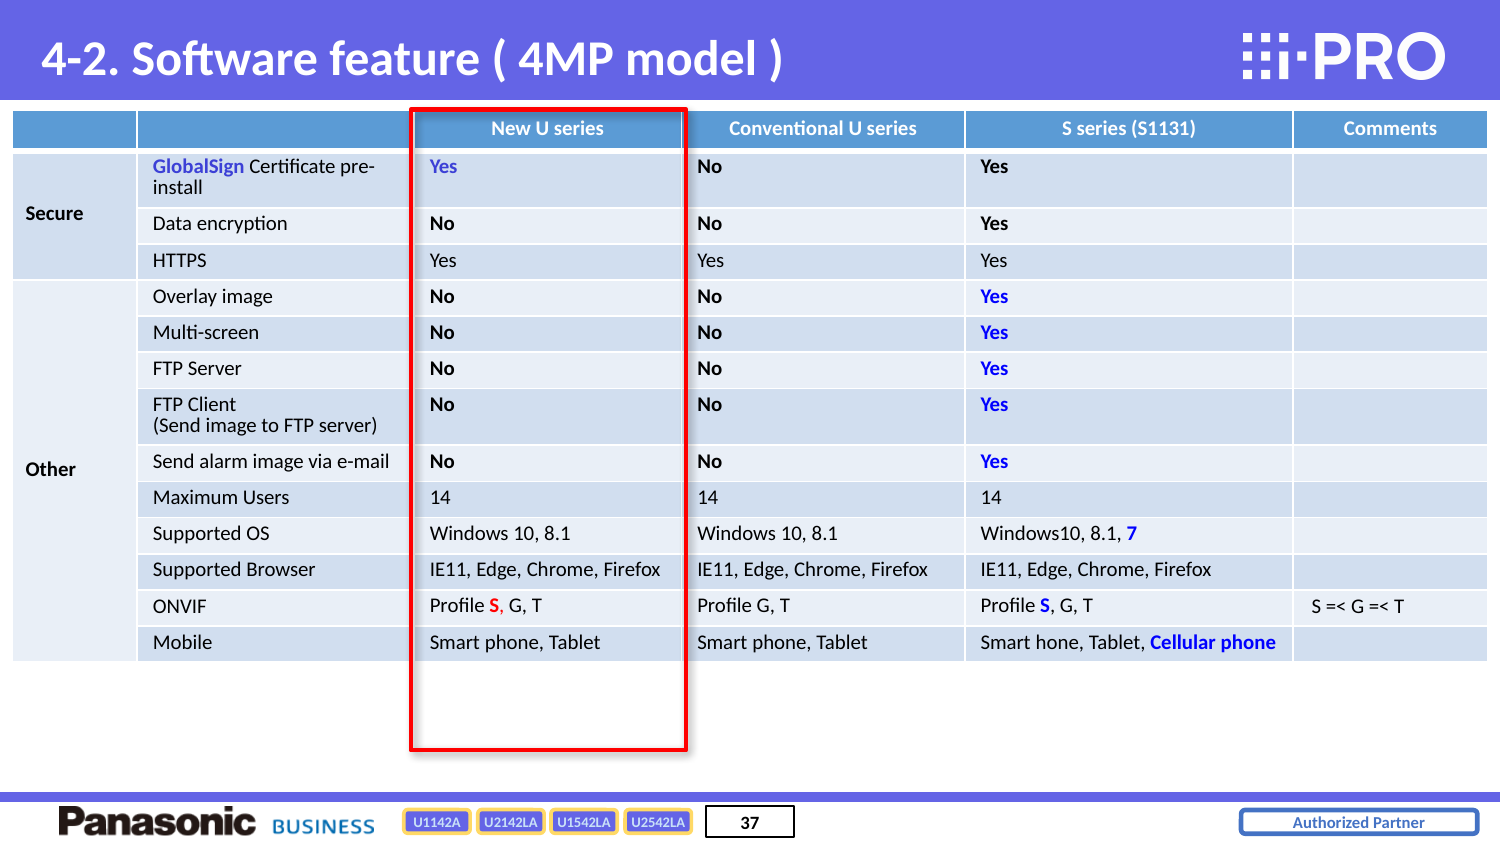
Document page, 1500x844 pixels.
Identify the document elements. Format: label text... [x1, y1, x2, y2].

text_box U2142LA [477, 809, 545, 834]
table_cell Yes [966, 209, 1292, 243]
table_header [138, 111, 410, 148]
table_cell No [696, 446, 964, 481]
table_cell Yes [966, 281, 1292, 315]
table_header Conventional U series [694, 111, 964, 148]
table_cell [1294, 555, 1487, 589]
table_cell Supported OS [138, 518, 408, 553]
table_cell [1294, 627, 1487, 661]
table_cell Yes [966, 245, 1292, 279]
table_cell [1294, 518, 1487, 553]
table_cell Yes [966, 154, 1292, 207]
text_box U2542LA [625, 809, 692, 834]
table_cell Multi-screen [138, 317, 408, 351]
table_cell Overlay image [138, 281, 408, 315]
table_cell No [696, 389, 964, 444]
table_cell [1294, 389, 1487, 444]
table_cell Send alarm image via e-mail [138, 446, 408, 481]
table_cell [1294, 209, 1487, 243]
picture [59, 806, 374, 837]
table_cell Mobile [138, 627, 408, 661]
text_box [410, 109, 687, 751]
table_cell [1294, 154, 1487, 207]
table_cell 14 [966, 482, 1292, 517]
table_cell IE11, Edge, Chrome, Firefox [696, 555, 964, 589]
table_cell Profile S, G, T [966, 591, 1292, 625]
table_cell Secure [13, 154, 136, 279]
table_cell Smart phone, Tablet [696, 627, 964, 661]
table_cell GlobalSign Certificate pre-install [138, 154, 408, 207]
table_cell Maximum Users [138, 482, 408, 517]
table_cell IE11, Edge, Chrome, Firefox [966, 555, 1292, 589]
table_cell Windows10, 8.1, 7 [966, 518, 1292, 553]
table_cell No [696, 154, 964, 207]
table_cell No [696, 317, 964, 351]
table_cell No [696, 209, 964, 243]
table_cell Yes [966, 446, 1292, 481]
table_cell HTTPS [138, 245, 408, 279]
table_cell ONVIF [138, 591, 408, 625]
text_box U1542LA [550, 809, 618, 834]
table_cell [1294, 353, 1487, 388]
table_cell Yes [966, 317, 1292, 351]
table_cell FTP Server [138, 353, 408, 388]
table_cell No [696, 281, 964, 315]
table_cell Yes [696, 245, 964, 279]
table_cell No [696, 353, 964, 388]
table_cell Other [13, 281, 136, 661]
table_header [13, 111, 136, 148]
table_header Comments [1294, 111, 1487, 148]
table_cell [1294, 482, 1487, 517]
table_cell Smart hone, Tablet, Cellular phone [966, 627, 1292, 661]
table_cell [1294, 446, 1487, 481]
table_cell [1294, 317, 1487, 351]
text_box 4-2. Software feature ( 4MP model ) [26, 11, 1415, 99]
table_cell Windows 10, 8.1 [696, 518, 964, 553]
table_cell Data encryption [138, 209, 408, 243]
table_cell Supported Browser [138, 555, 408, 589]
table_cell Yes [966, 389, 1292, 444]
table_header S series (S1131) [966, 111, 1292, 148]
table_cell Profile G, T [696, 591, 964, 625]
table_cell 14 [696, 482, 964, 517]
table_cell S =< G =< T [1294, 591, 1487, 625]
picture [1415, 32, 1445, 80]
table_cell [1294, 281, 1487, 315]
text_box U1142A [403, 809, 471, 834]
table_cell [1294, 245, 1487, 279]
table_cell FTP Client (Send image to FTP server) [138, 389, 408, 444]
table_cell Yes [966, 353, 1292, 388]
